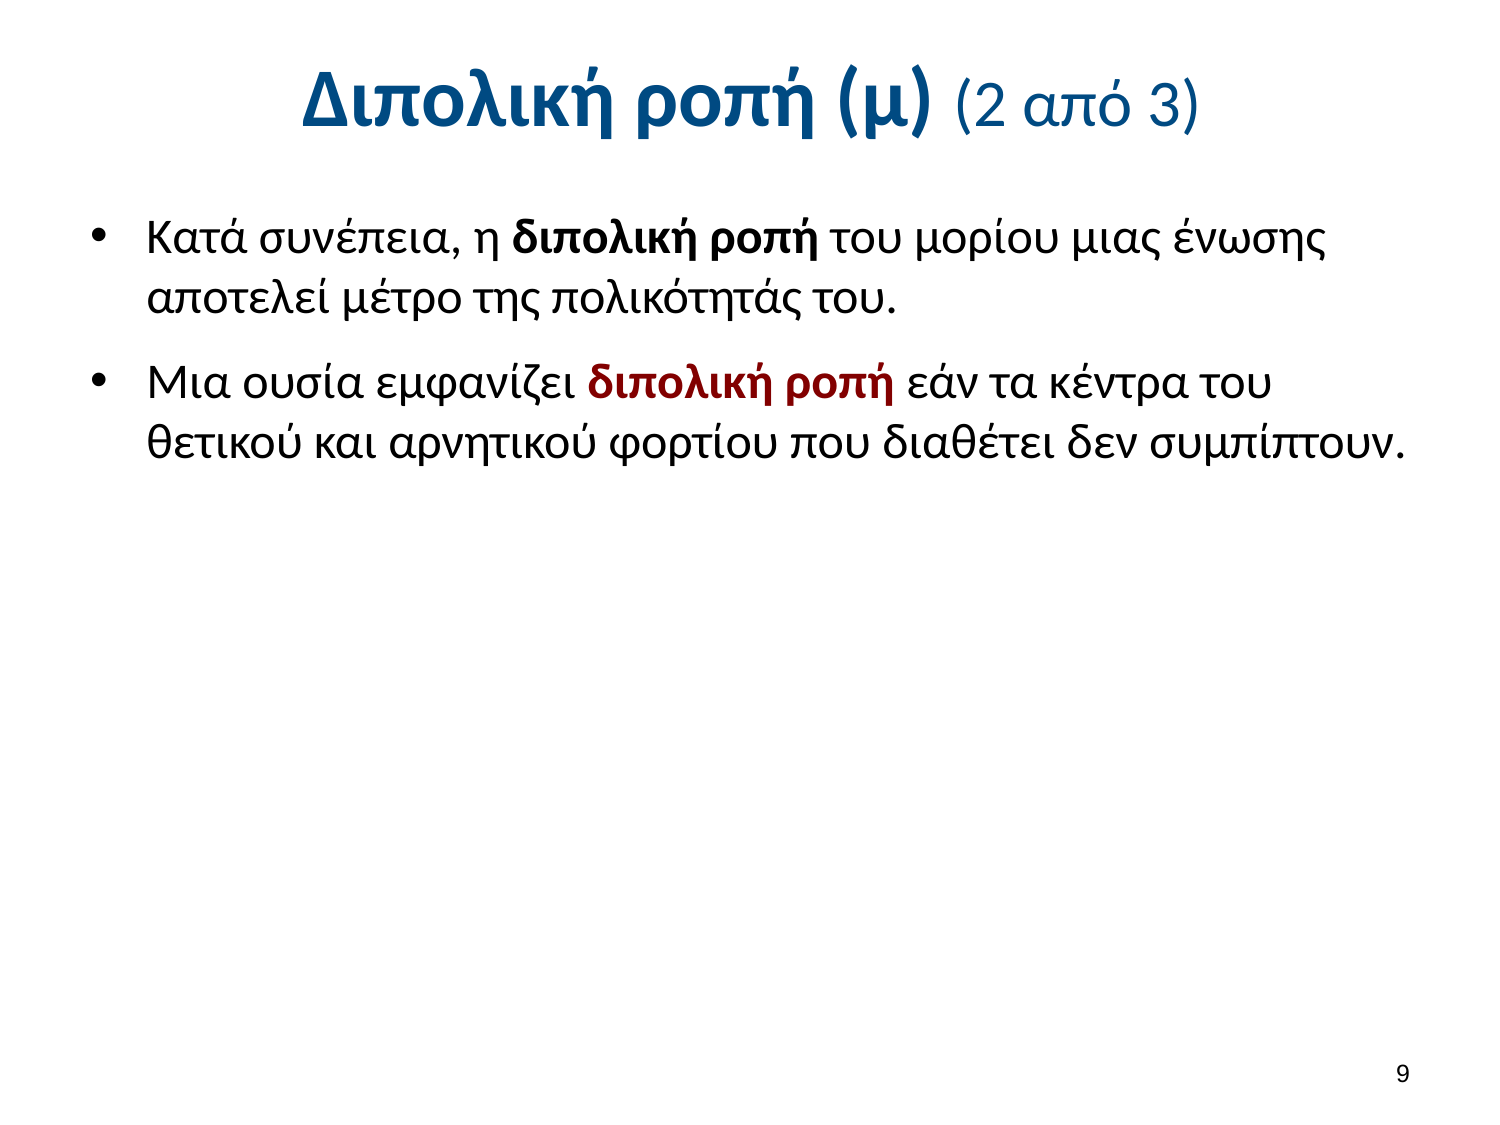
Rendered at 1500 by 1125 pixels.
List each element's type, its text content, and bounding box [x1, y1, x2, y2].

list Κατά συνέπεια, η διπολική ροπή του μορίου μιας ένωσης αποτελεί μέτρο της πολικότητάς του. Μια ουσία εμφανίζει διπολική ροπή εάν τα κέντρα του θετικού και αρνητικού φορτίου που διαθέτει δεν συμπίπτουν. [75, 196, 1425, 1024]
slide_number 8 [1074, 1042, 1425, 1103]
title Διπολική ροπή (μ) (2 από 3) [76, 19, 1427, 169]
